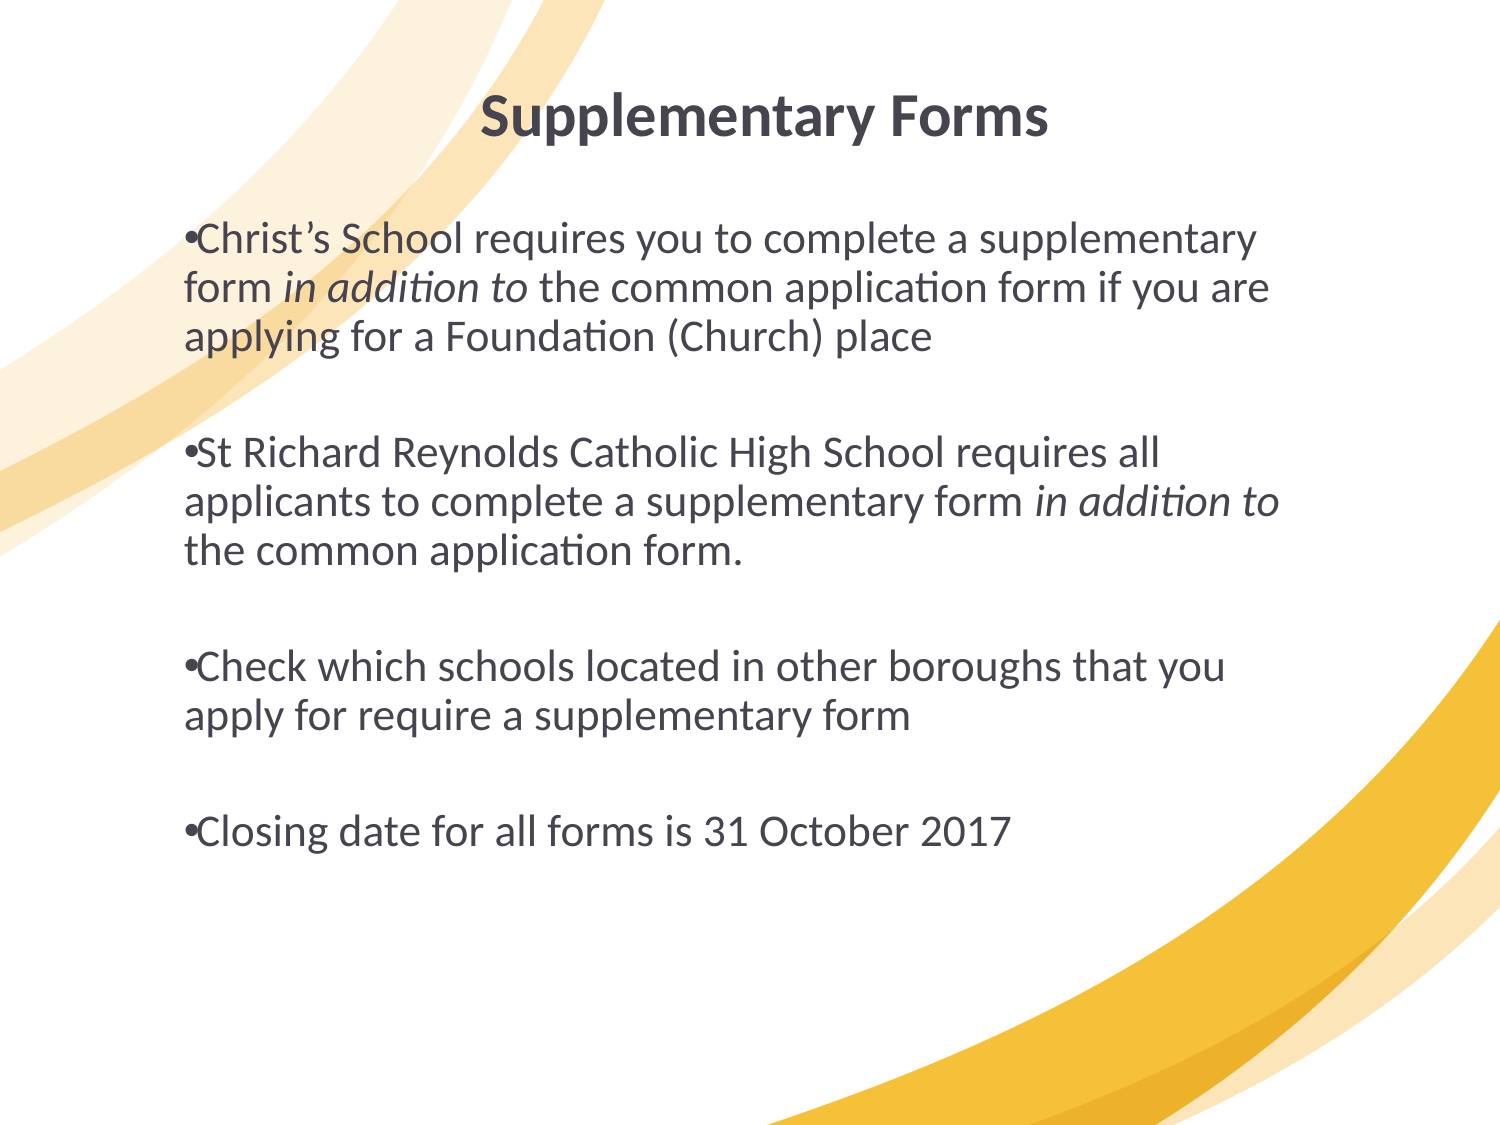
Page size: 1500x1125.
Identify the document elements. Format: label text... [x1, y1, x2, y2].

list Christ’s School requires you to complete a supplementary form in addition to the common application form if you are applying for a Foundation (Church) place St Richard Reynolds Catholic High School requires all applicants to complete a supplementary form in addition to the common application form. Check which schools located in other boroughs that you apply for require a supplementary form Closing date for all forms is 31 October 2017 [168, 207, 1319, 868]
list Supplementary Forms [136, 66, 1394, 153]
picture [0, 0, 1500, 1125]
